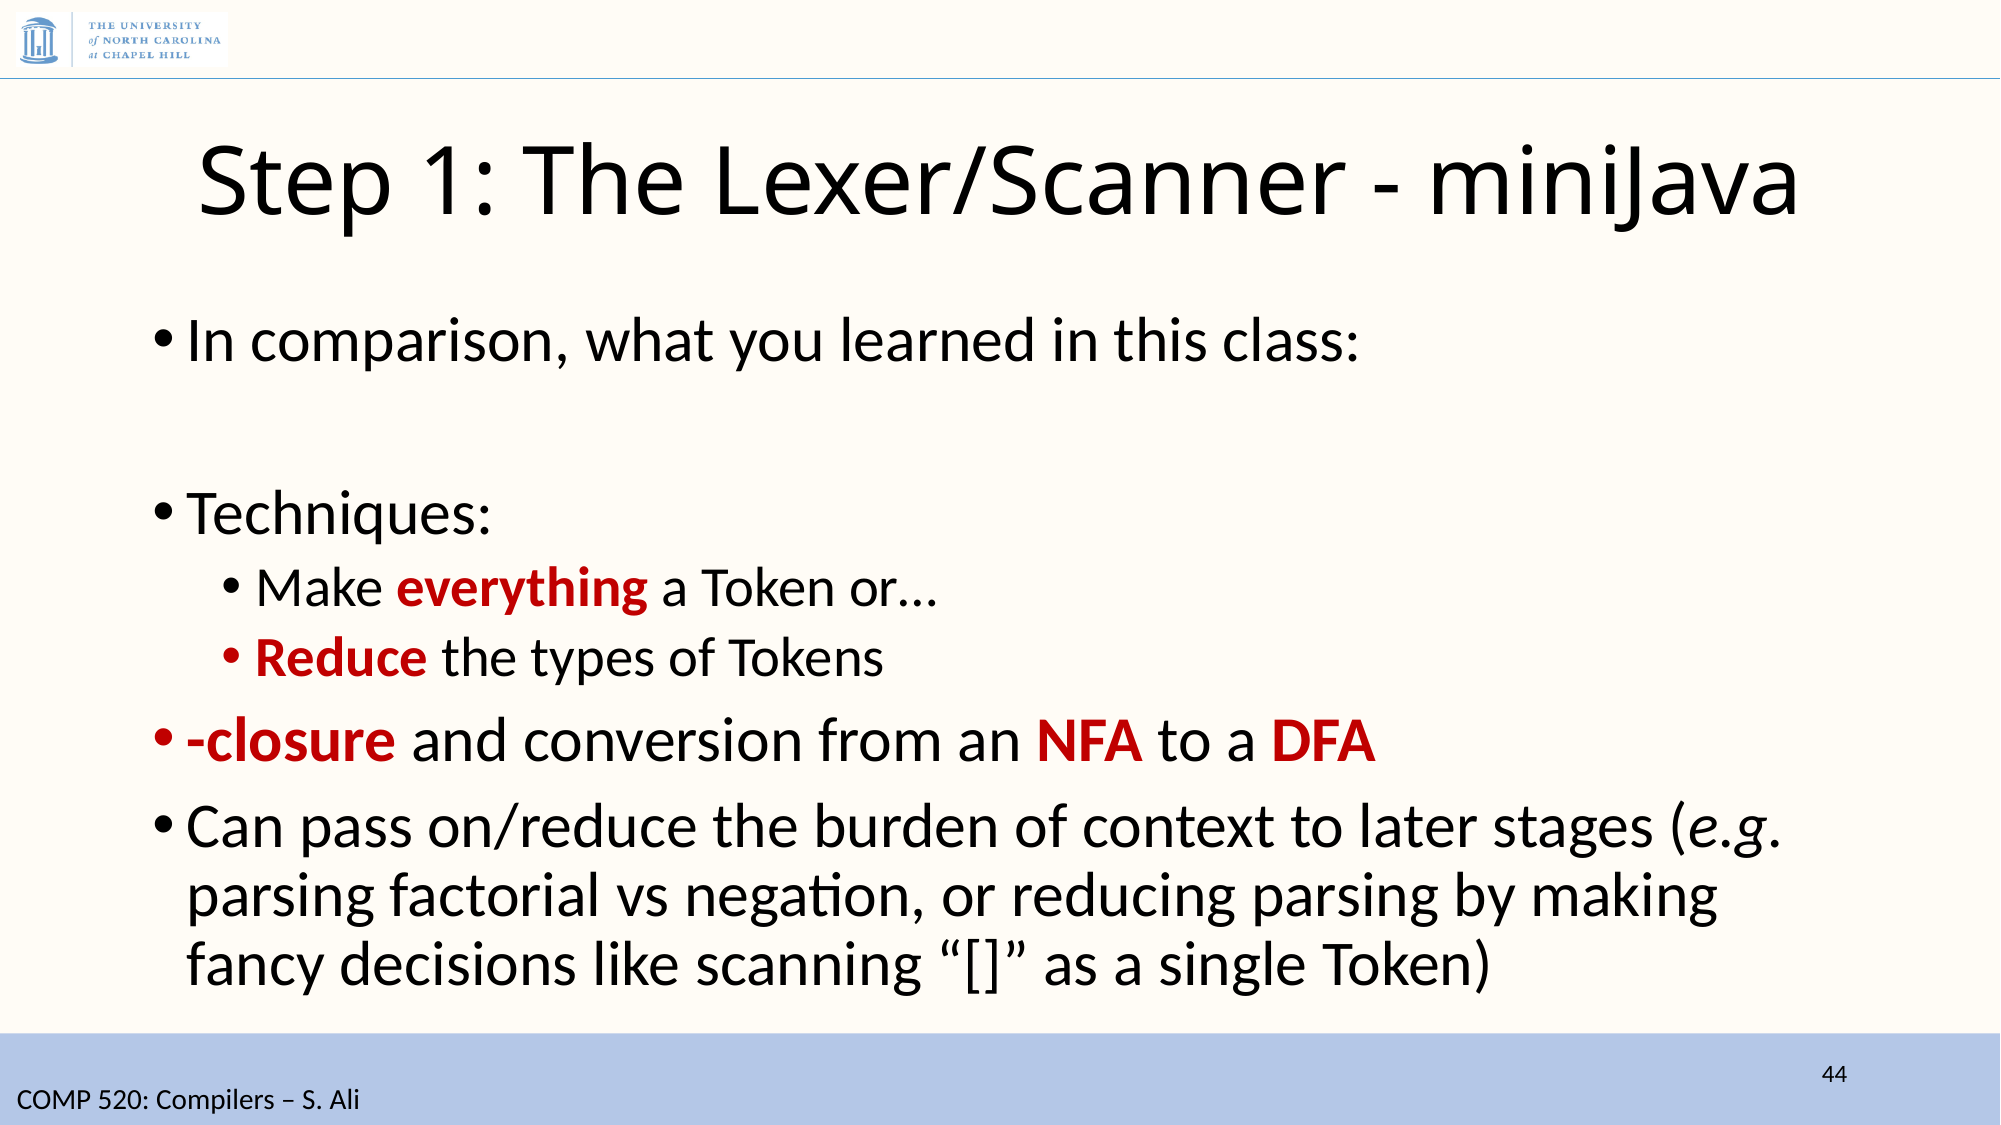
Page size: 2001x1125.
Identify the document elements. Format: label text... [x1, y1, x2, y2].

picture [16, 12, 228, 67]
slide_number 44 [1412, 1042, 1863, 1103]
title Step 1: The Lexer/Scanner - miniJava [137, 89, 1863, 278]
text_box [0, 1032, 2000, 1125]
text_box COMP 520: Compilers – S. Ali [2, 1072, 376, 1123]
